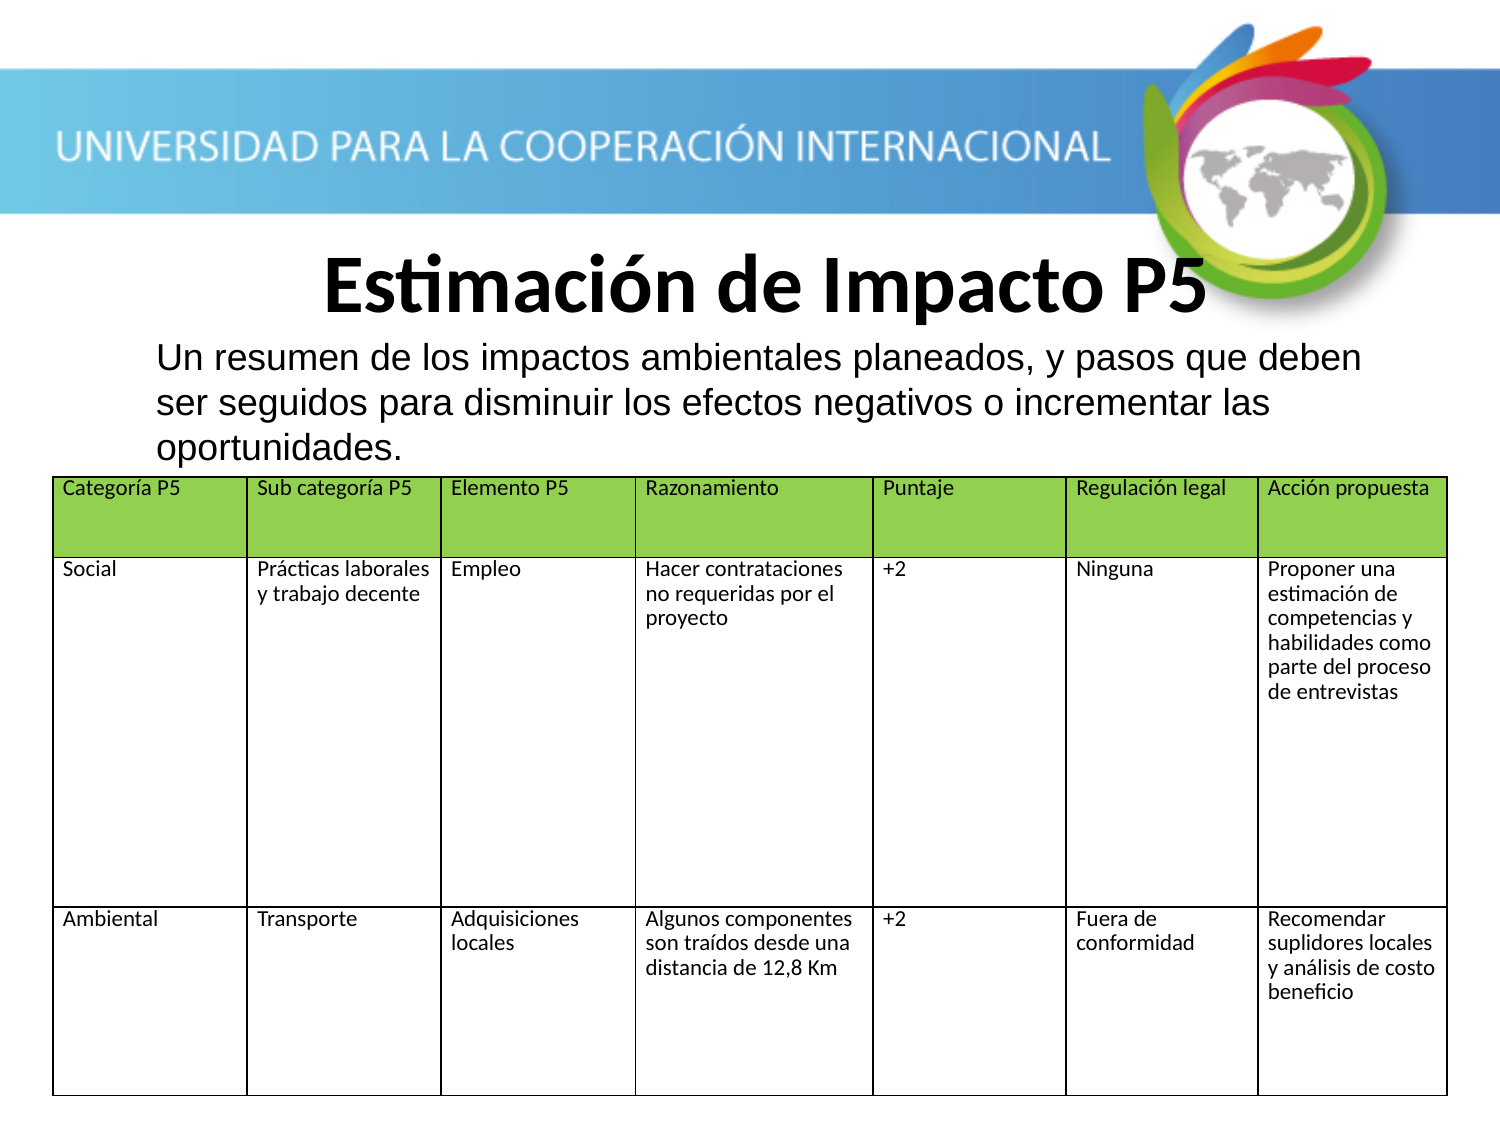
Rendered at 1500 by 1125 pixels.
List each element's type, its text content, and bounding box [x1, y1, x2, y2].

table_cell Ninguna [1067, 558, 1257, 906]
table_header Regulación legal [1067, 478, 1257, 557]
table_header Razonamiento [636, 478, 872, 557]
table_header Acción propuesta [1259, 478, 1446, 557]
table_cell +2 [874, 908, 1065, 1095]
table_cell Proponer una estimación de competencias y habilidades como parte del proceso de entrevistas [1259, 558, 1446, 906]
table_cell Recomendar suplidores locales y análisis de costo beneficio [1259, 908, 1446, 1095]
table_cell Transporte [248, 908, 440, 1095]
table_cell +2 [874, 558, 1065, 906]
table_header Sub categoría P5 [248, 478, 440, 557]
table_cell Hacer contrataciones no requeridas por el proyecto [636, 558, 872, 906]
title Estimación de Impacto P5 [145, 196, 1239, 325]
table_cell Prácticas laborales y trabajo decente [248, 558, 440, 906]
table_header Categoría P5 [54, 478, 246, 557]
table_cell Ambiental [54, 908, 246, 1095]
text_box Un resumen de los impactos ambientales planeados, y pasos que deben ser seguidos para disminuir los efectos negativos o incrementar las oportunidades. [141, 325, 1379, 476]
table_header Elemento P5 [442, 478, 635, 557]
table_cell Empleo [442, 558, 635, 906]
table_cell Algunos componentes son traídos desde una distancia de 12,8 Km [636, 908, 872, 1095]
picture [0, 0, 1500, 1125]
table_cell Adquisiciones locales [442, 908, 635, 1095]
table_cell Fuera de conformidad [1067, 908, 1257, 1095]
table_header Puntaje [874, 478, 1065, 557]
table_cell Social [54, 558, 246, 906]
